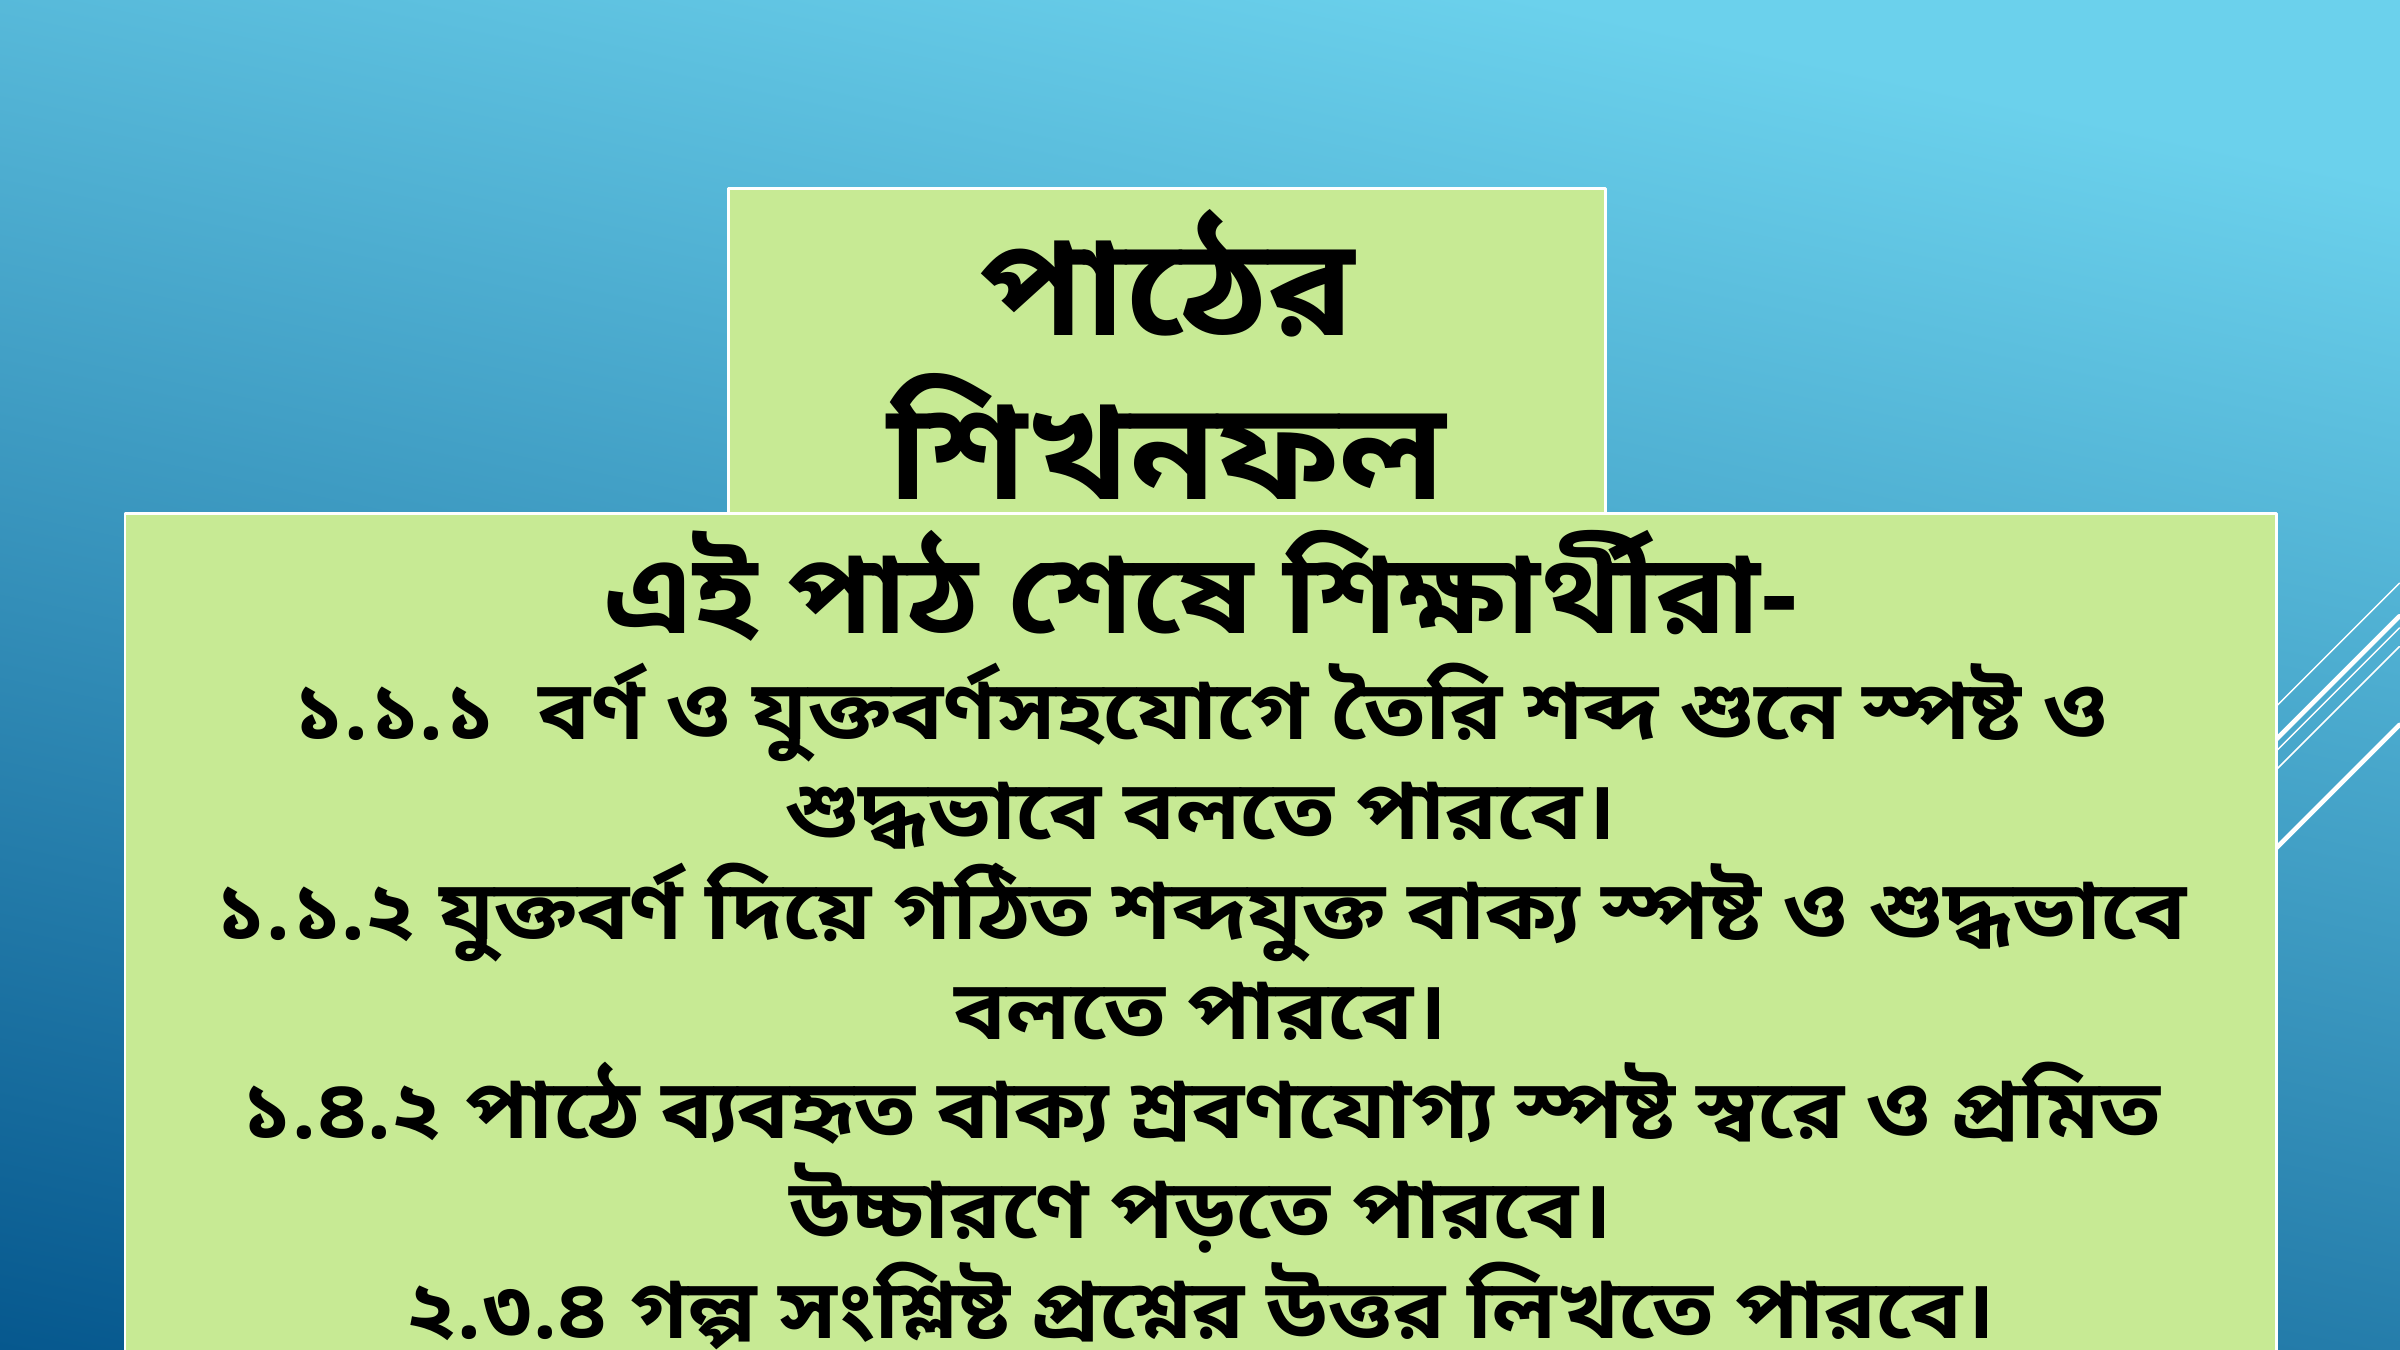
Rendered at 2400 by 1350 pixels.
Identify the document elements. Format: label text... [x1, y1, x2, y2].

text_box পাঠের শিখনফল [727, 187, 1607, 512]
text_box এই পাঠ শেষে শিক্ষার্থীরা- ১.১.১ বর্ণ ও যুক্তবর্ণসহযোগে তৈরি শব্দ শুনে স্পষ্ট ও শুদ্ধভাবে বলতে পারবে। ১.১.২ যুক্তবর্ণ দিয়ে গঠিত শব্দযুক্ত বাক্য স্পষ্ট ও শুদ্ধভাবে বলতে পারবে। ১.৪.২ পাঠে ব্যবহৃত বাক্য শ্রবণযোগ্য স্পষ্ট স্বরে ও প্রমিত উচ্চারণে পড়তে পারবে। ২.৩.৪ গল্প সংশ্লিষ্ট প্রশ্নের উত্তর লিখতে পারবে। [124, 512, 2278, 1350]
